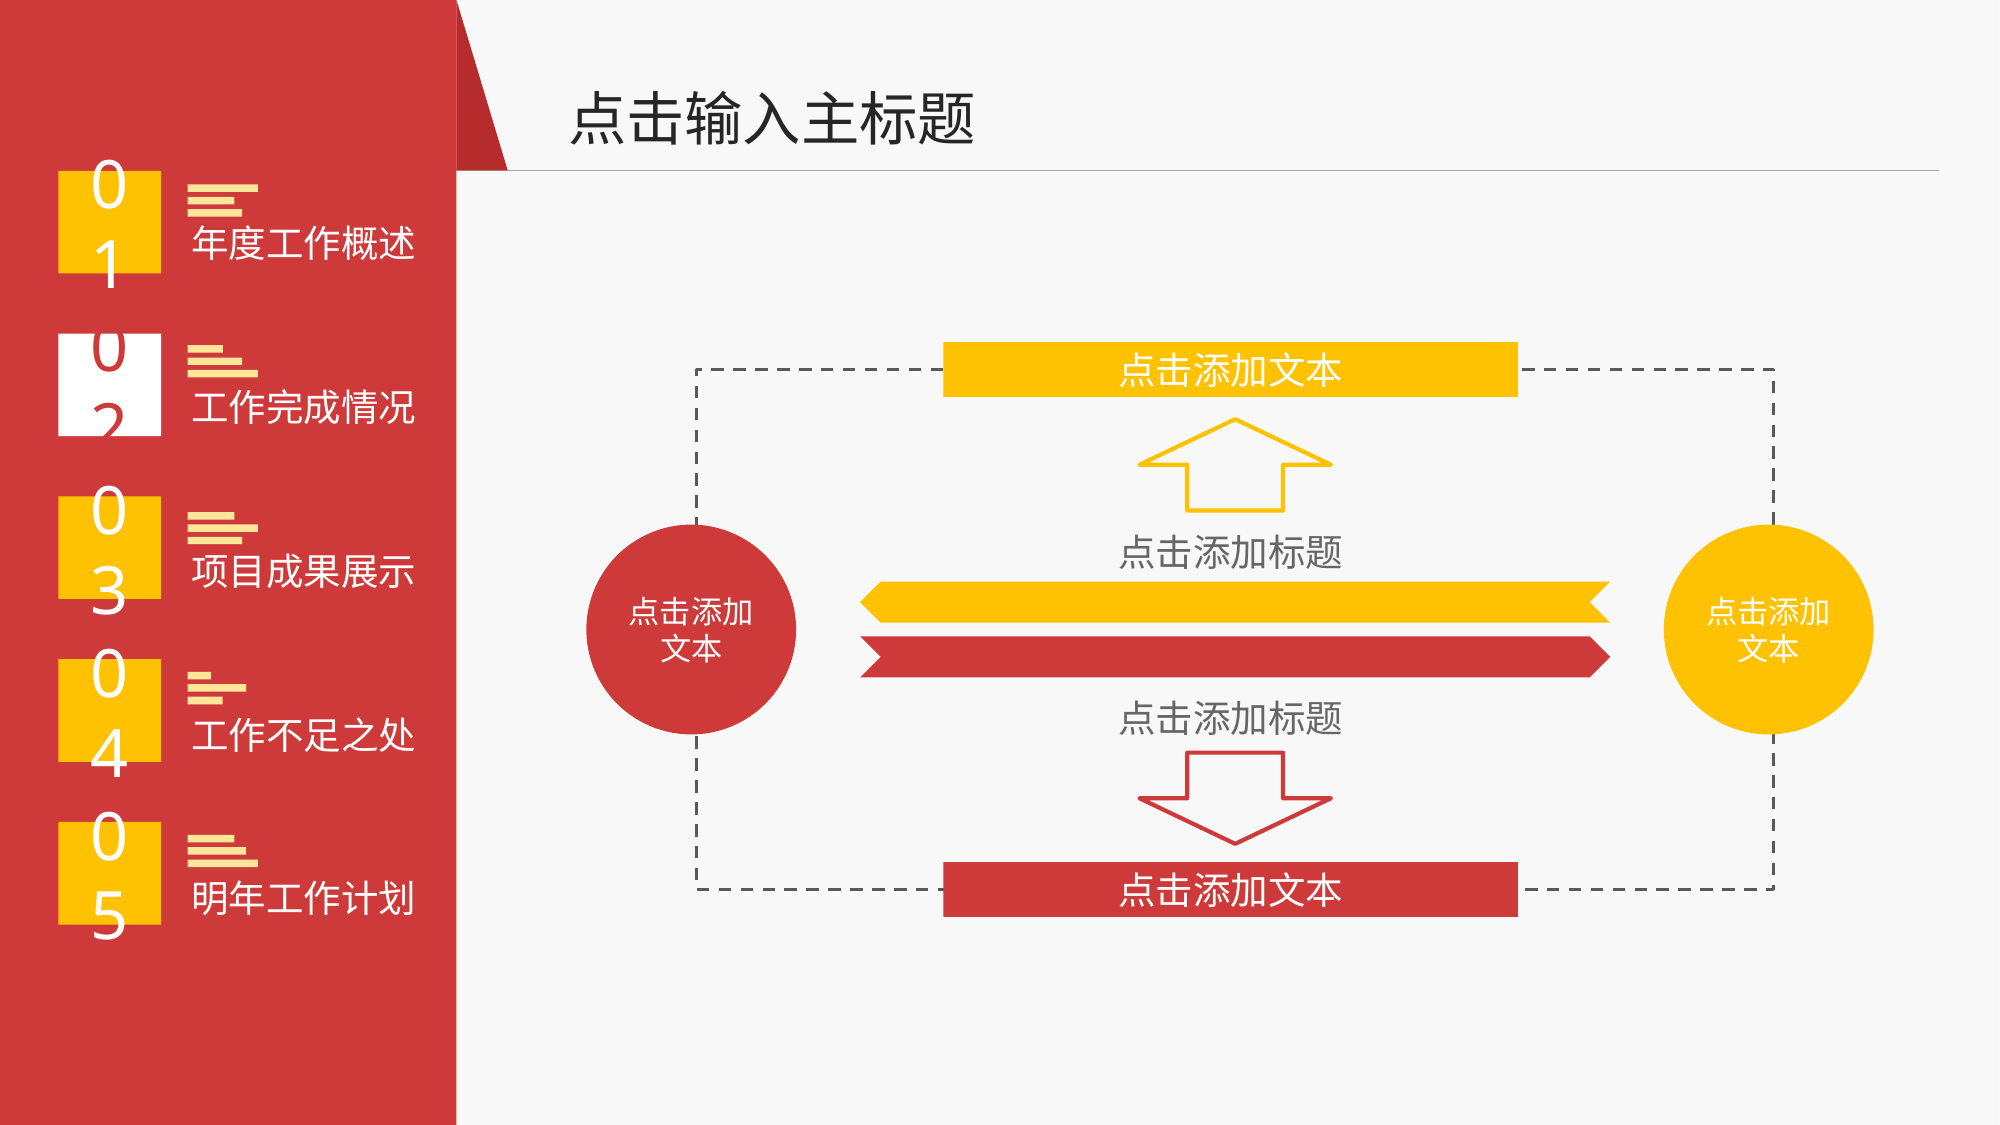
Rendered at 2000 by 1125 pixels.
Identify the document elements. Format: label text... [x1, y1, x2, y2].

text_box 点击添加文本 [941, 860, 1520, 919]
text_box [694, 367, 1776, 891]
text_box 点击添加标题 [1094, 523, 1367, 579]
text_box 点击添加文本 [584, 522, 799, 737]
text_box [858, 634, 1613, 680]
text_box 点击添加标题 [1106, 688, 1355, 746]
text_box 点击添加文本 [941, 340, 1520, 399]
text_box 点击输入主标题 [553, 75, 992, 160]
text_box [1137, 417, 1334, 513]
text_box [857, 579, 1613, 625]
text_box 点击添加文本 [1661, 522, 1876, 737]
text_box [1137, 750, 1334, 846]
